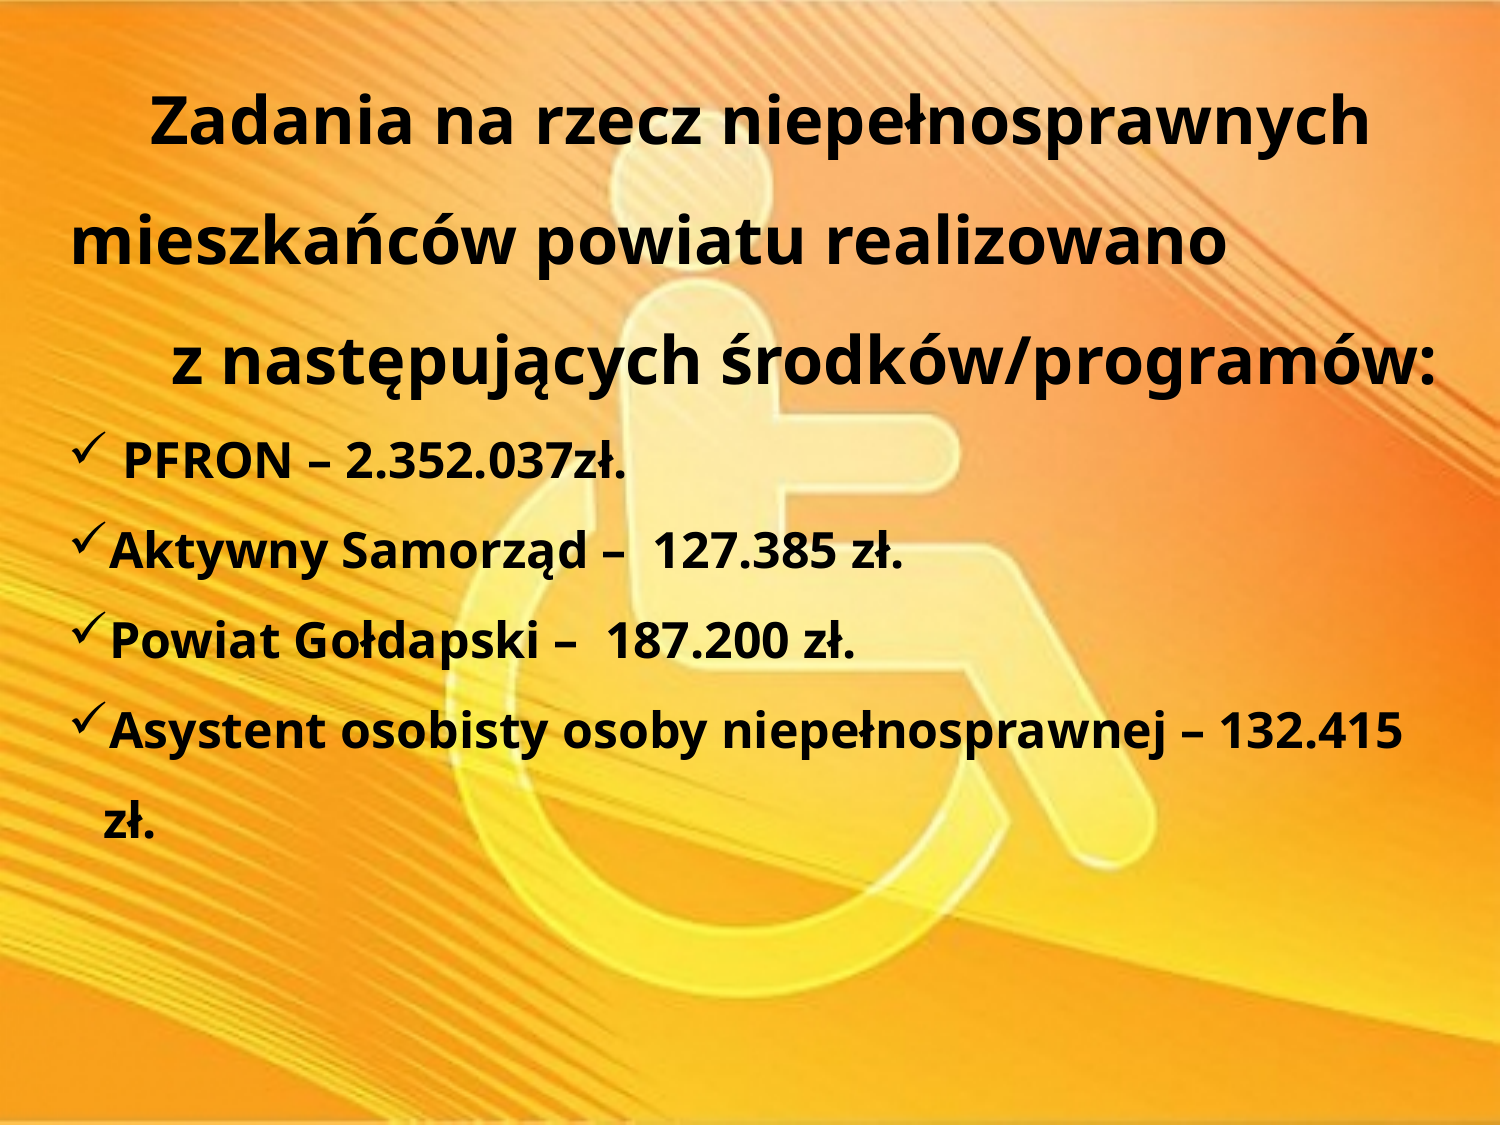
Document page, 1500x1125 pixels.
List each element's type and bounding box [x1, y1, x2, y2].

list [0, 0, 1500, 1125]
